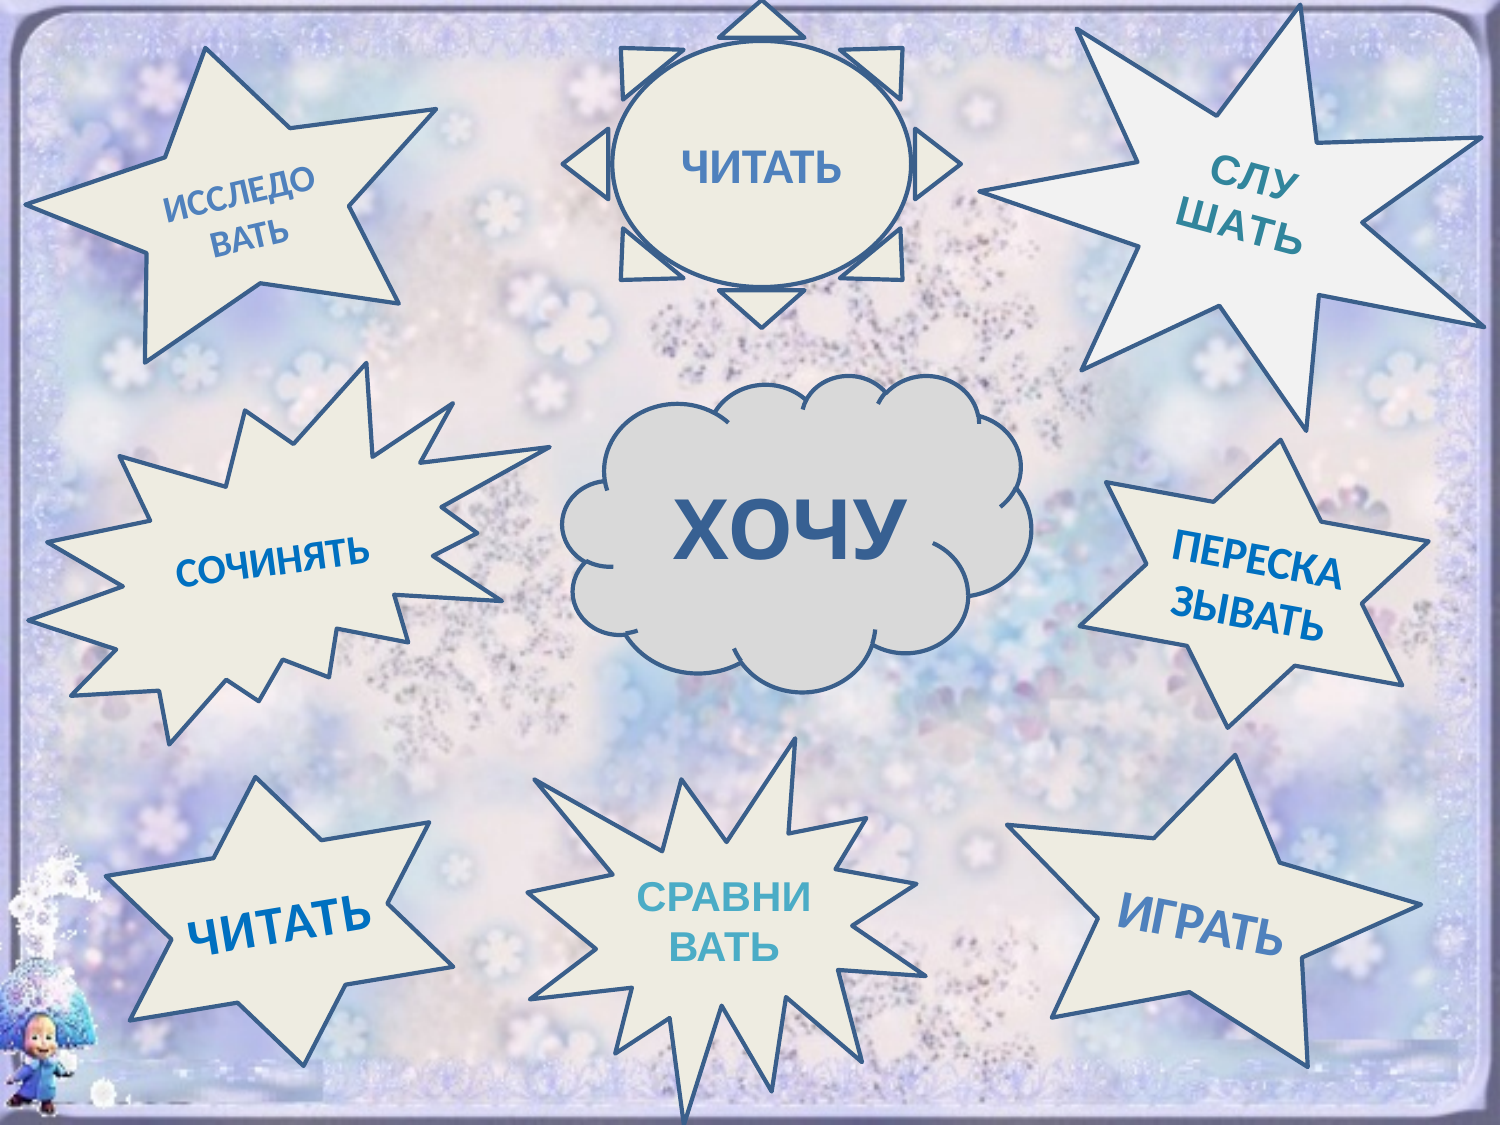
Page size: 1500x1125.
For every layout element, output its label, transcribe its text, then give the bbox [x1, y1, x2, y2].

picture [0, 0, 1500, 1125]
text_box ЧИТАТЬ [103, 774, 456, 1069]
text_box СЛУ ШАТЬ [977, 2, 1487, 433]
text_box СРАВНИ ВАТЬ [525, 736, 928, 1125]
text_box СОЧИНЯТЬ [26, 360, 552, 747]
text_box ИССЛЕДО ВАТЬ [23, 45, 439, 365]
text_box ЧИТАТЬ [560, 0, 964, 330]
text_box ПЕРЕСКАЗЫВАТЬ [1077, 437, 1431, 730]
text_box ИГРАТЬ [1004, 752, 1424, 1069]
text_box ХОЧУ [559, 373, 1034, 695]
